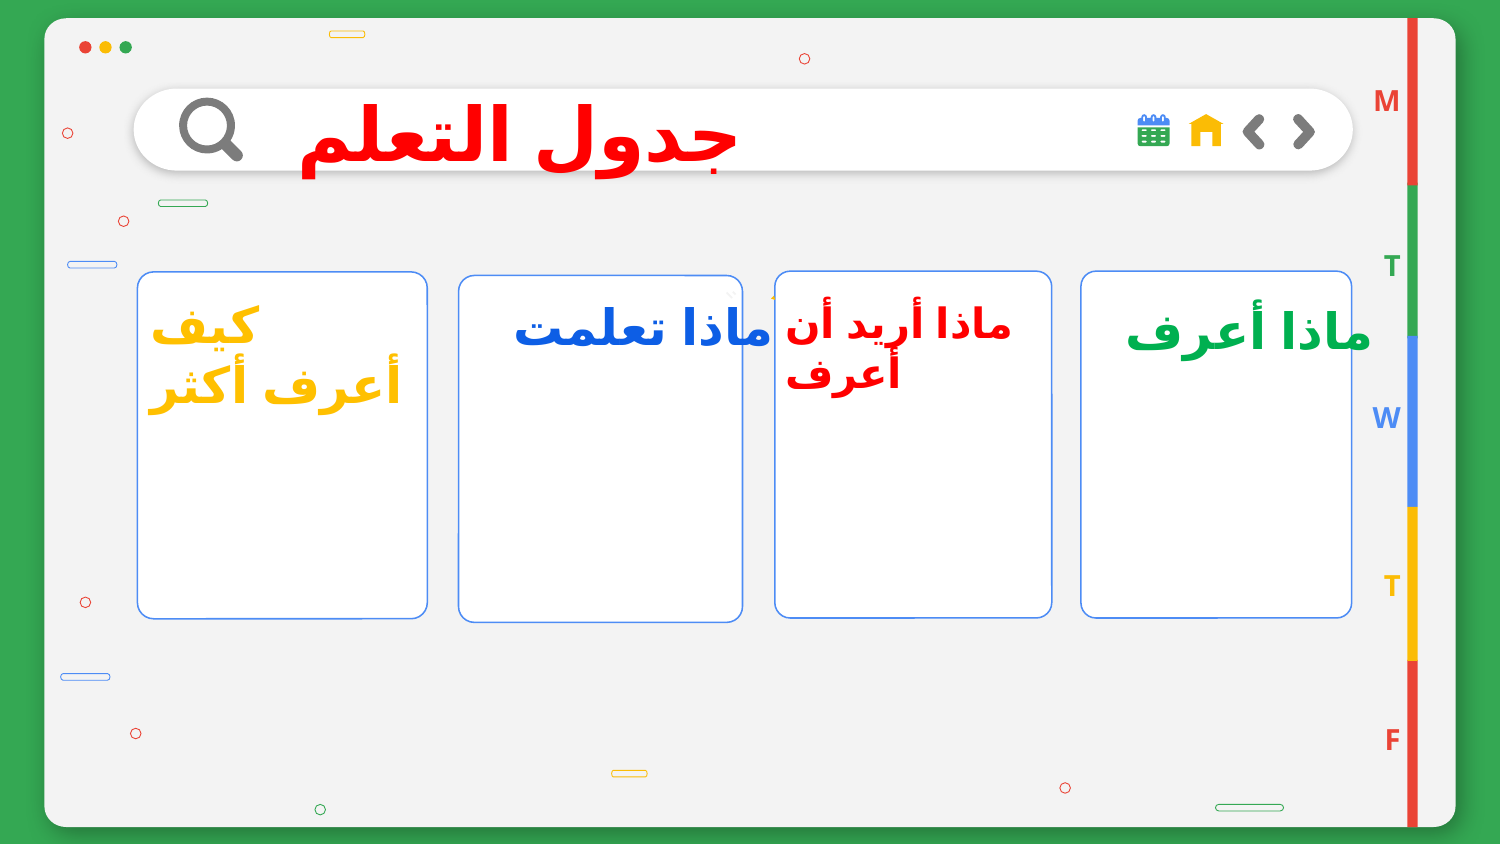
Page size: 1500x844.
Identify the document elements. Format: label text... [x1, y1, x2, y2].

text_box [1080, 367, 1352, 619]
text_box [137, 271, 427, 285]
text_box [1407, 506, 1418, 661]
text_box [1407, 18, 1418, 186]
text_box F [1343, 715, 1416, 762]
text_box T [1343, 561, 1416, 608]
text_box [1137, 113, 1170, 147]
text_box M [1343, 77, 1416, 124]
text_box [1407, 335, 1418, 506]
text_box [774, 271, 1052, 289]
text_box [1080, 271, 1352, 291]
text_box [137, 421, 428, 619]
text_box [1188, 114, 1224, 147]
text_box [458, 275, 743, 623]
text_box ماذا أريد أن أعرف [770, 289, 1119, 404]
text_box جدول التعلم [282, 78, 856, 184]
text_box ماذا تعلمت [498, 288, 791, 363]
text_box [1407, 186, 1418, 335]
text_box كيف أعرف أكثر [135, 285, 429, 421]
text_box [1242, 114, 1265, 150]
text_box ماذا أعرف [1111, 291, 1414, 367]
text_box [774, 404, 1052, 619]
text_box W [1343, 393, 1416, 440]
text_box T [1343, 242, 1416, 289]
text_box [1293, 114, 1315, 150]
text_box [1407, 661, 1418, 828]
